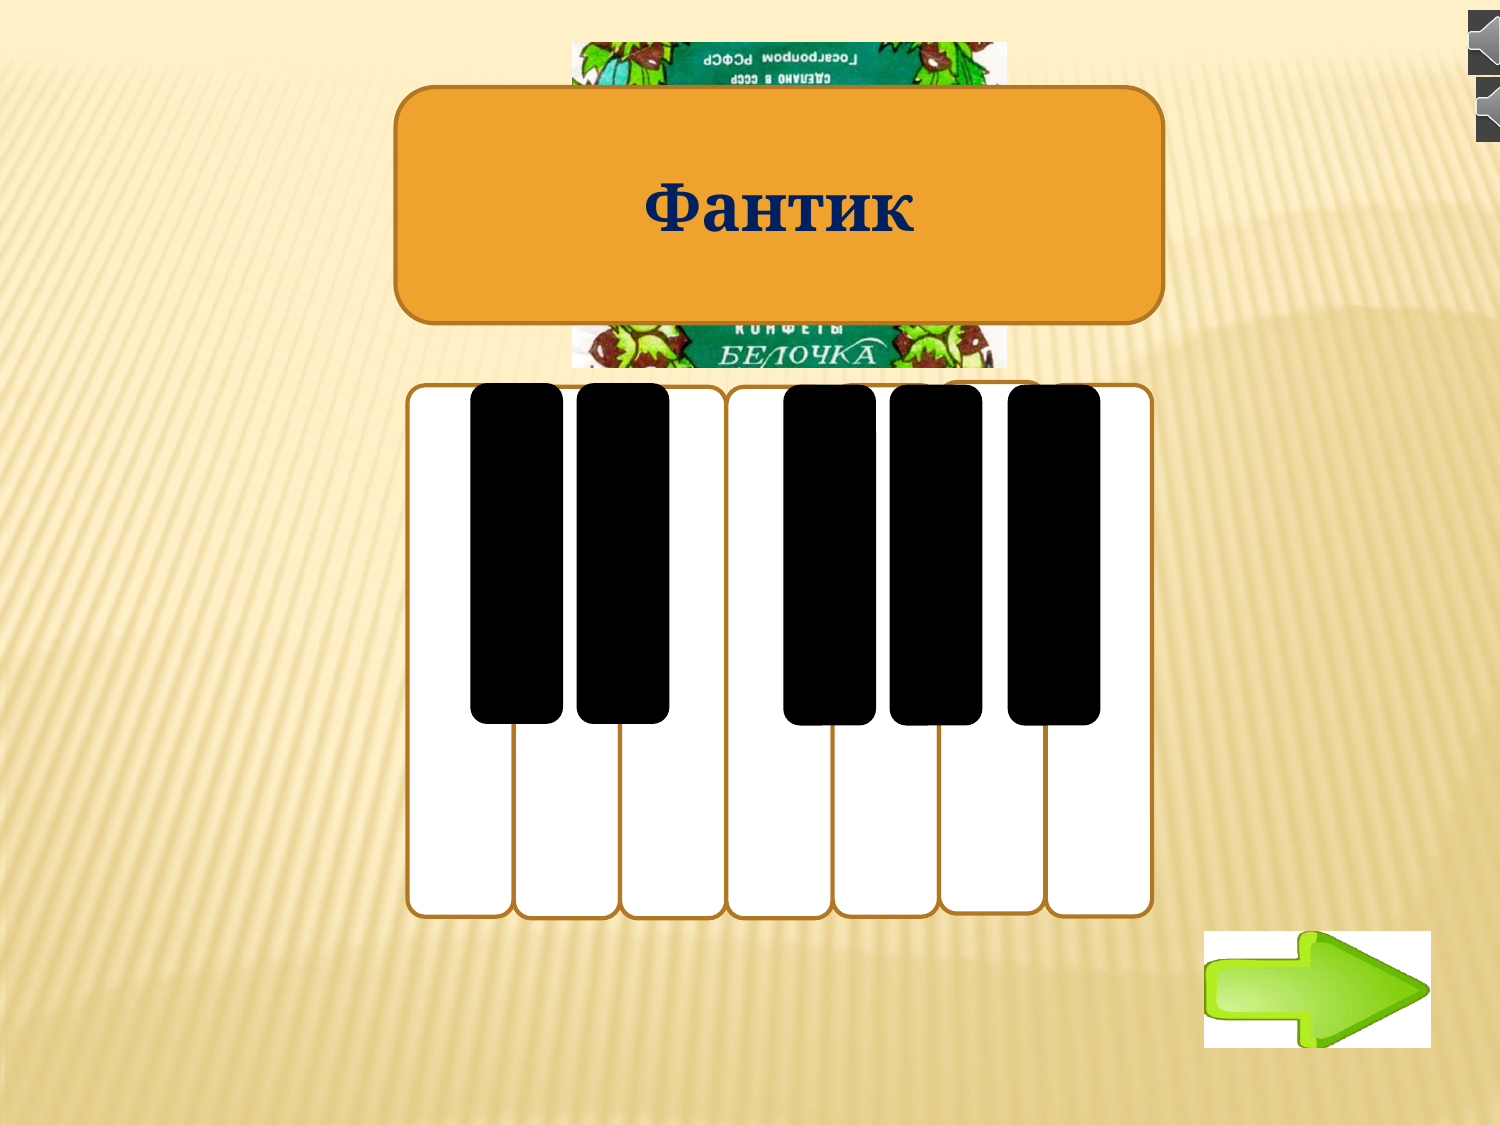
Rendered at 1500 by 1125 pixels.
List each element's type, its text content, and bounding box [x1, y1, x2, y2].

text_box [617, 386, 726, 921]
text_box [724, 386, 833, 921]
text_box [889, 386, 983, 726]
text_box [405, 383, 513, 919]
text_box [576, 386, 670, 724]
text_box [830, 386, 940, 919]
text_box [1007, 384, 1101, 726]
text_box [470, 383, 564, 724]
text_box [936, 379, 1045, 916]
text_box Фантик [1017, 85, 1166, 326]
picture [572, 42, 1007, 369]
text_box [511, 384, 620, 921]
picture [1466, 9, 1500, 77]
text_box [1043, 382, 1155, 919]
text_box [783, 386, 877, 726]
text_box Фантик [393, 84, 562, 326]
picture [1204, 931, 1431, 1048]
picture [1474, 86, 1500, 144]
